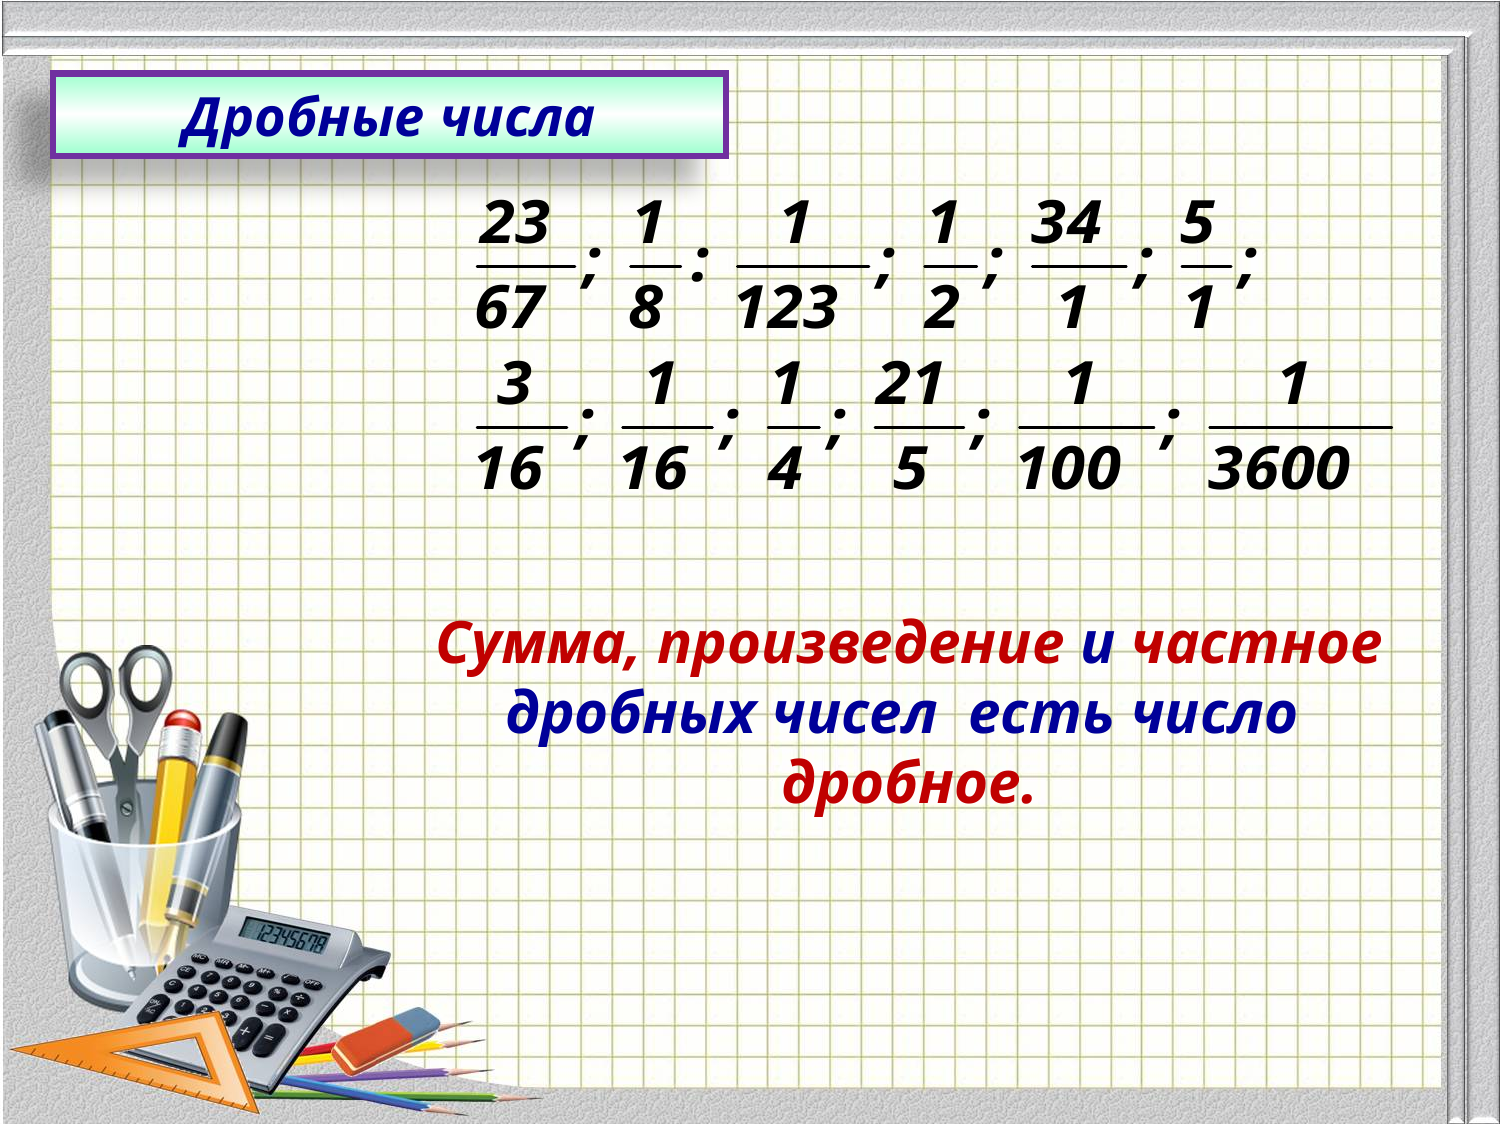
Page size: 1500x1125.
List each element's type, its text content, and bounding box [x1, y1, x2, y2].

text_box Сумма, произведение и частное дробных чисел есть число дробное. [419, 597, 1400, 823]
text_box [466, 184, 1404, 504]
picture [0, 0, 1500, 1125]
text_box Дробные числа [53, 73, 727, 157]
